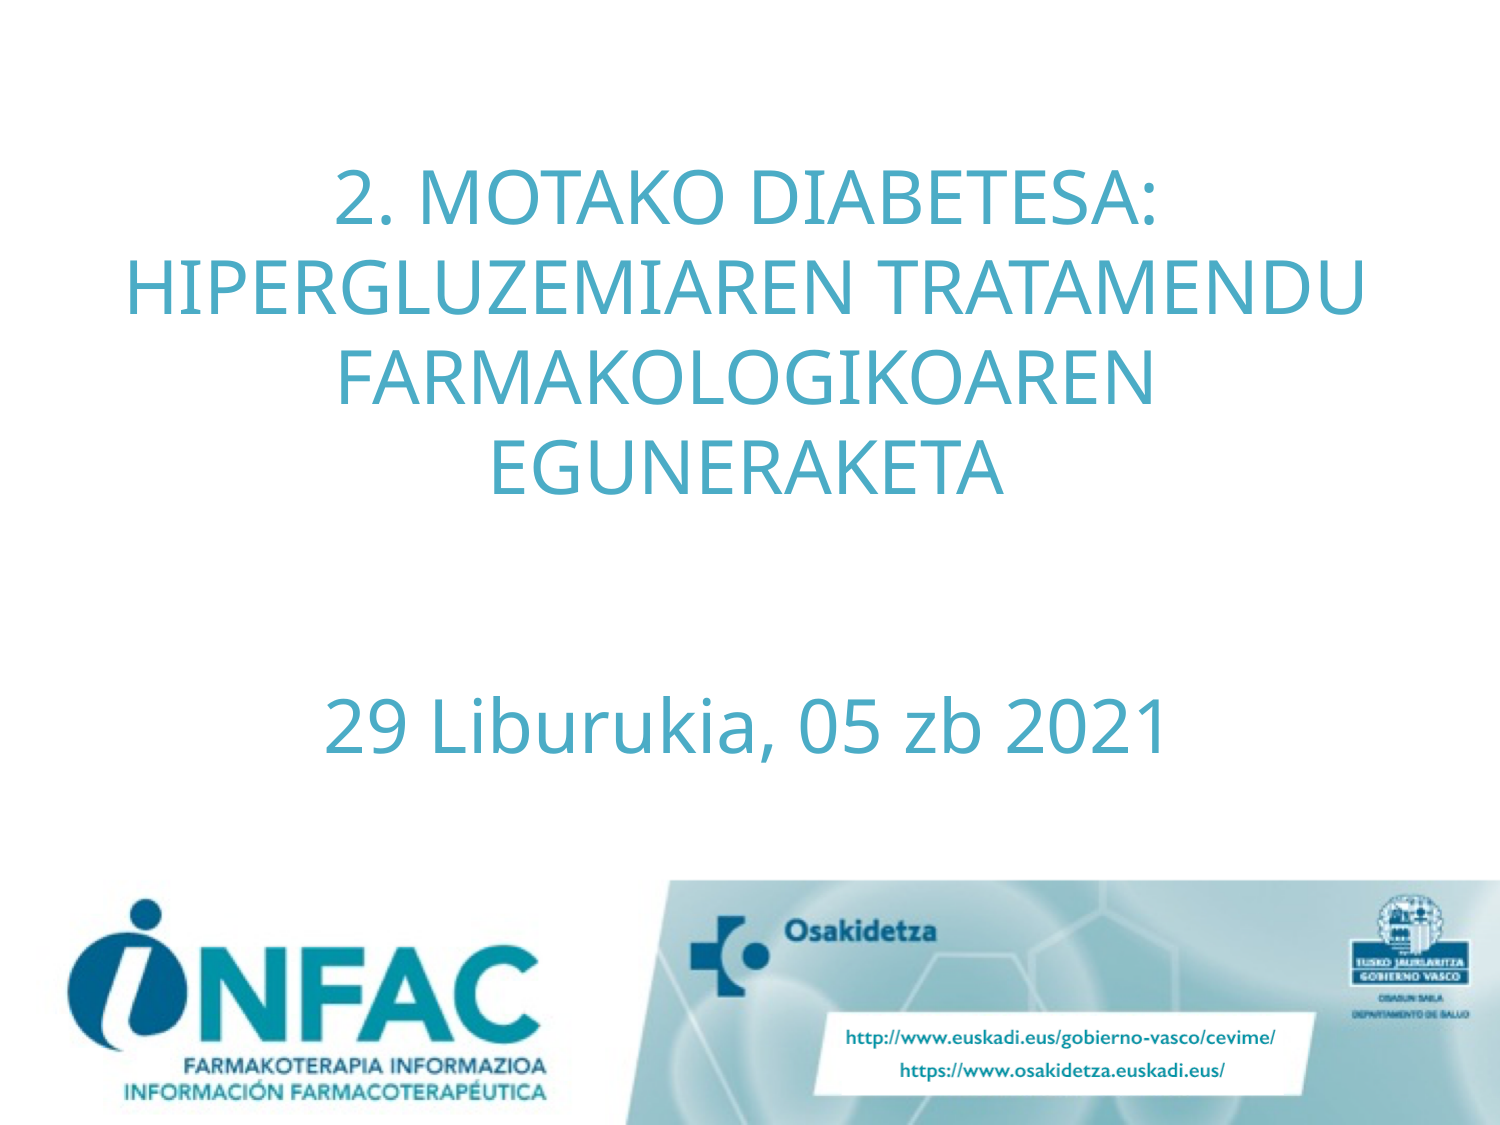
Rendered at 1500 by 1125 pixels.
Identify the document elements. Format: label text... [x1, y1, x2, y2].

text_box 2. MOTAKO DIABETESA: HIPERGLUZEMIAREN TRATAMENDU FARMAKOLOGIKOAREN EGUNERAKETA [99, 142, 1394, 518]
text_box 29 Liburukia, 05 zb 2021 [308, 671, 1192, 776]
picture [0, 0, 1500, 1125]
